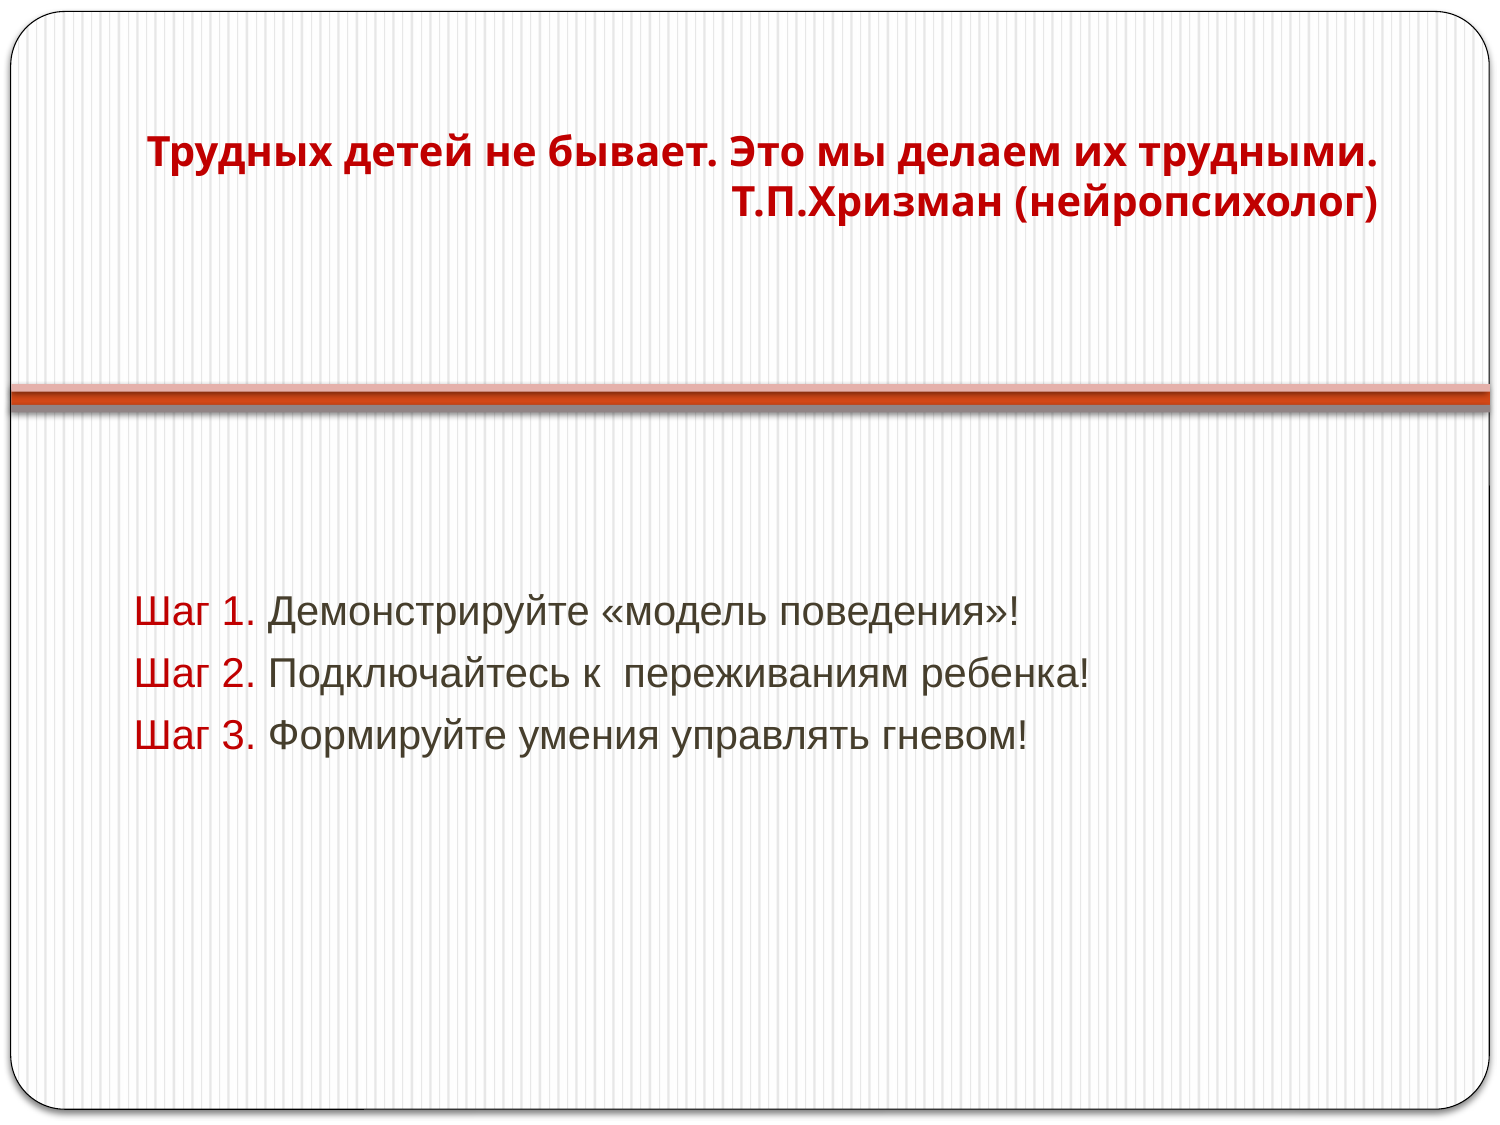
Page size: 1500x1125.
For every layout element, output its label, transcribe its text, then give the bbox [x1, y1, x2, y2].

title Трудных детей не бывает. Это мы делаем их трудными. Т.П.Хризман (нейропсихолог) [118, 93, 1394, 341]
list Шаг 1. Демонстрируйте «модель поведения»! Шаг 2. Подключайтесь к переживаниям ребенка! Шаг 3. Формируйте умения управлять гневом! [118, 456, 1394, 1020]
